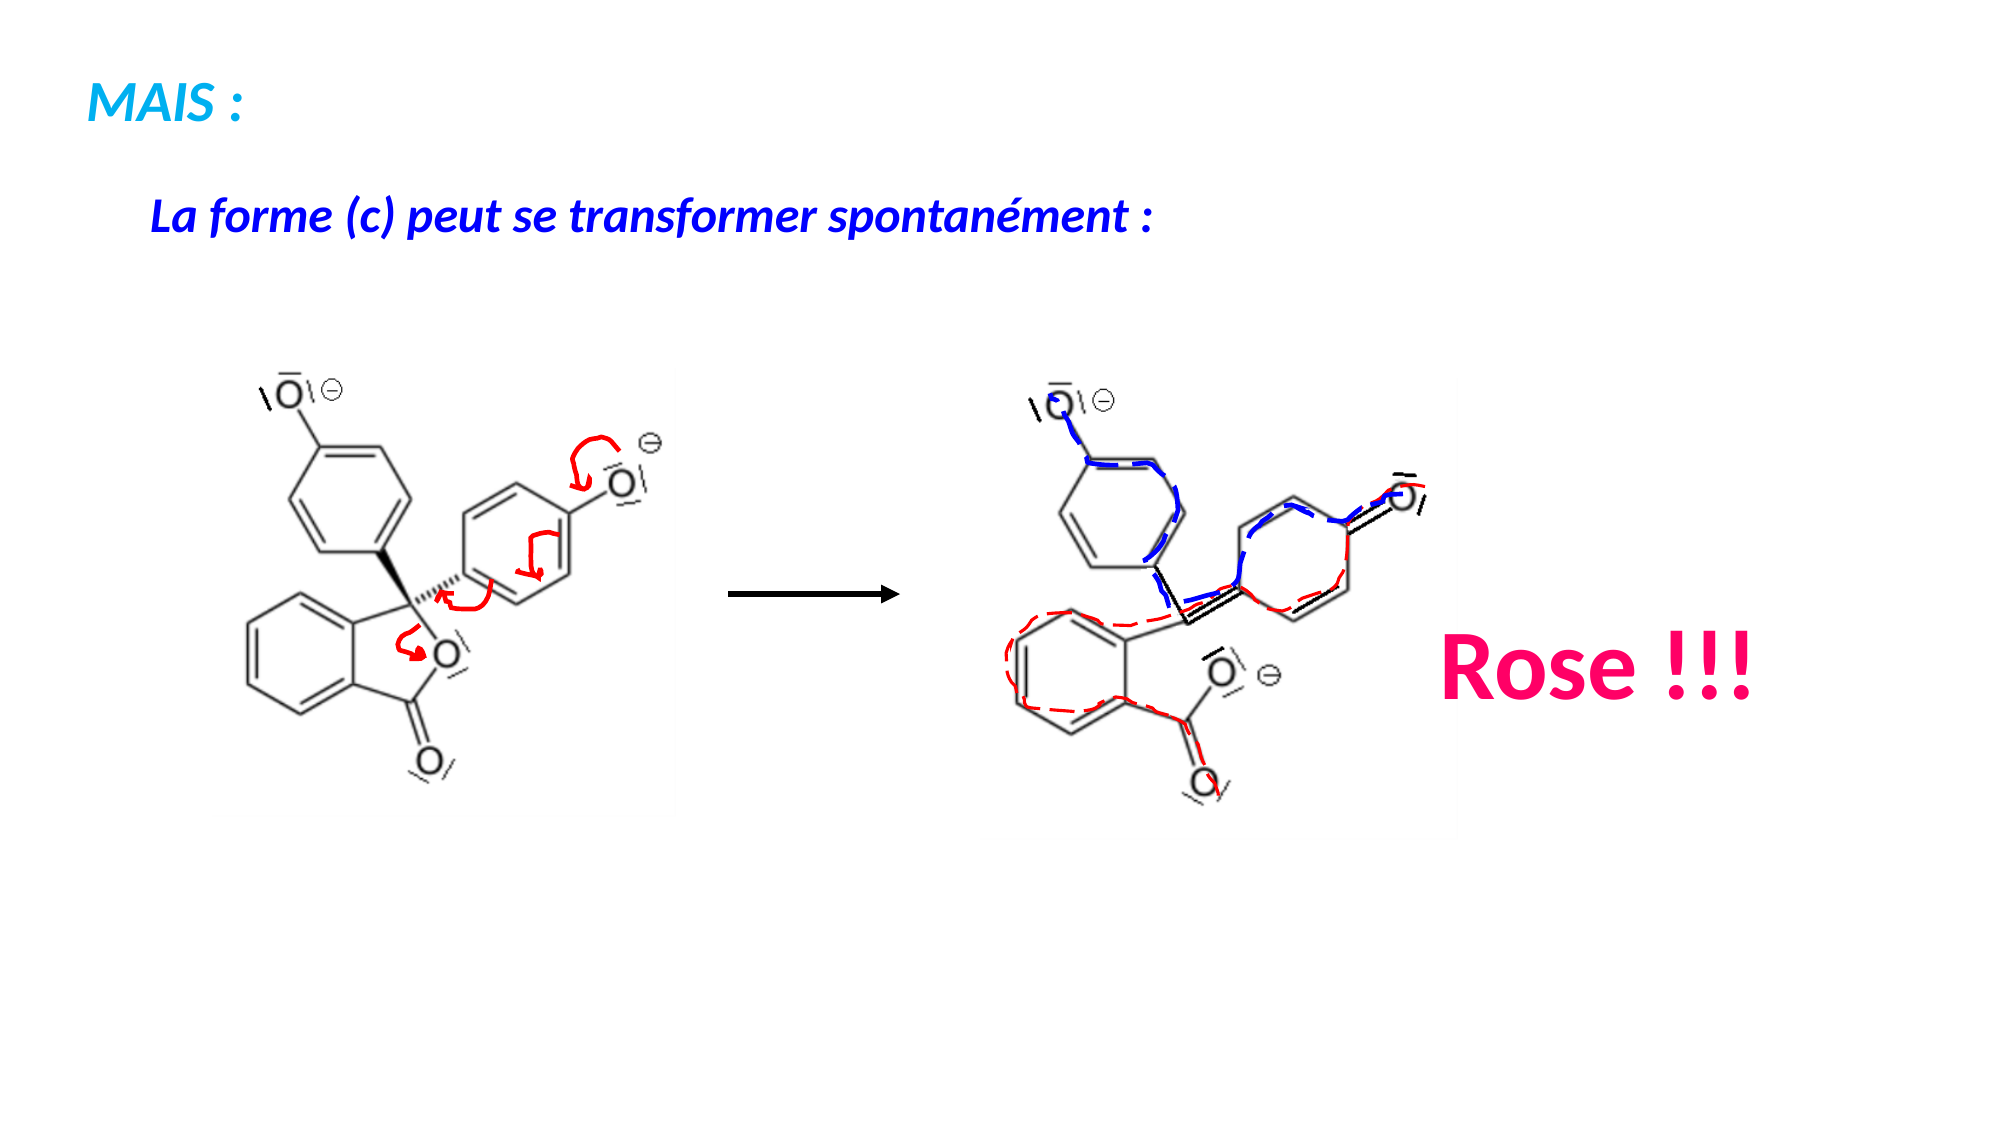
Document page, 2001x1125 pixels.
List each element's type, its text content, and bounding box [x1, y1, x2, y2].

text_box MAIS : [71, 55, 518, 140]
picture [980, 378, 1458, 840]
picture [212, 368, 676, 817]
text_box Rose !!! [1458, 592, 1978, 728]
text_box La forme (c) peut se transformer spontanément : [135, 174, 1321, 250]
